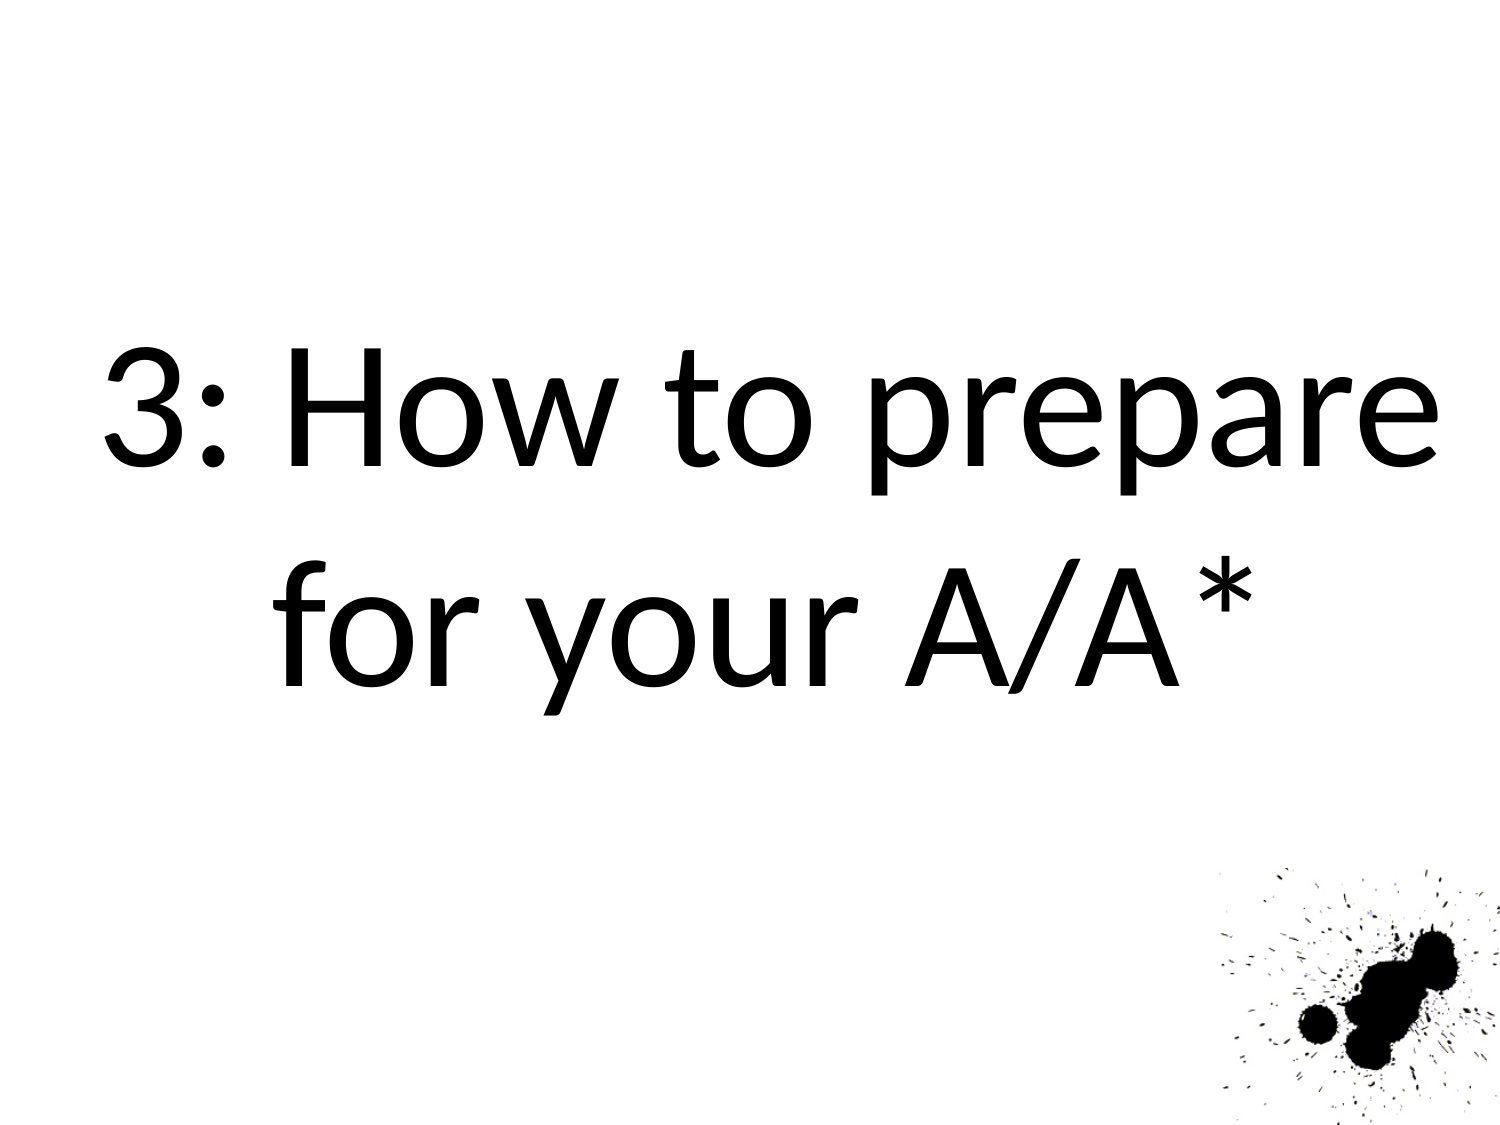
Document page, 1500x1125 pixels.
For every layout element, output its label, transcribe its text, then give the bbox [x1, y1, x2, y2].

text_box 3: How to prepare for your A/A* [43, 275, 1500, 731]
picture [1216, 868, 1500, 1125]
